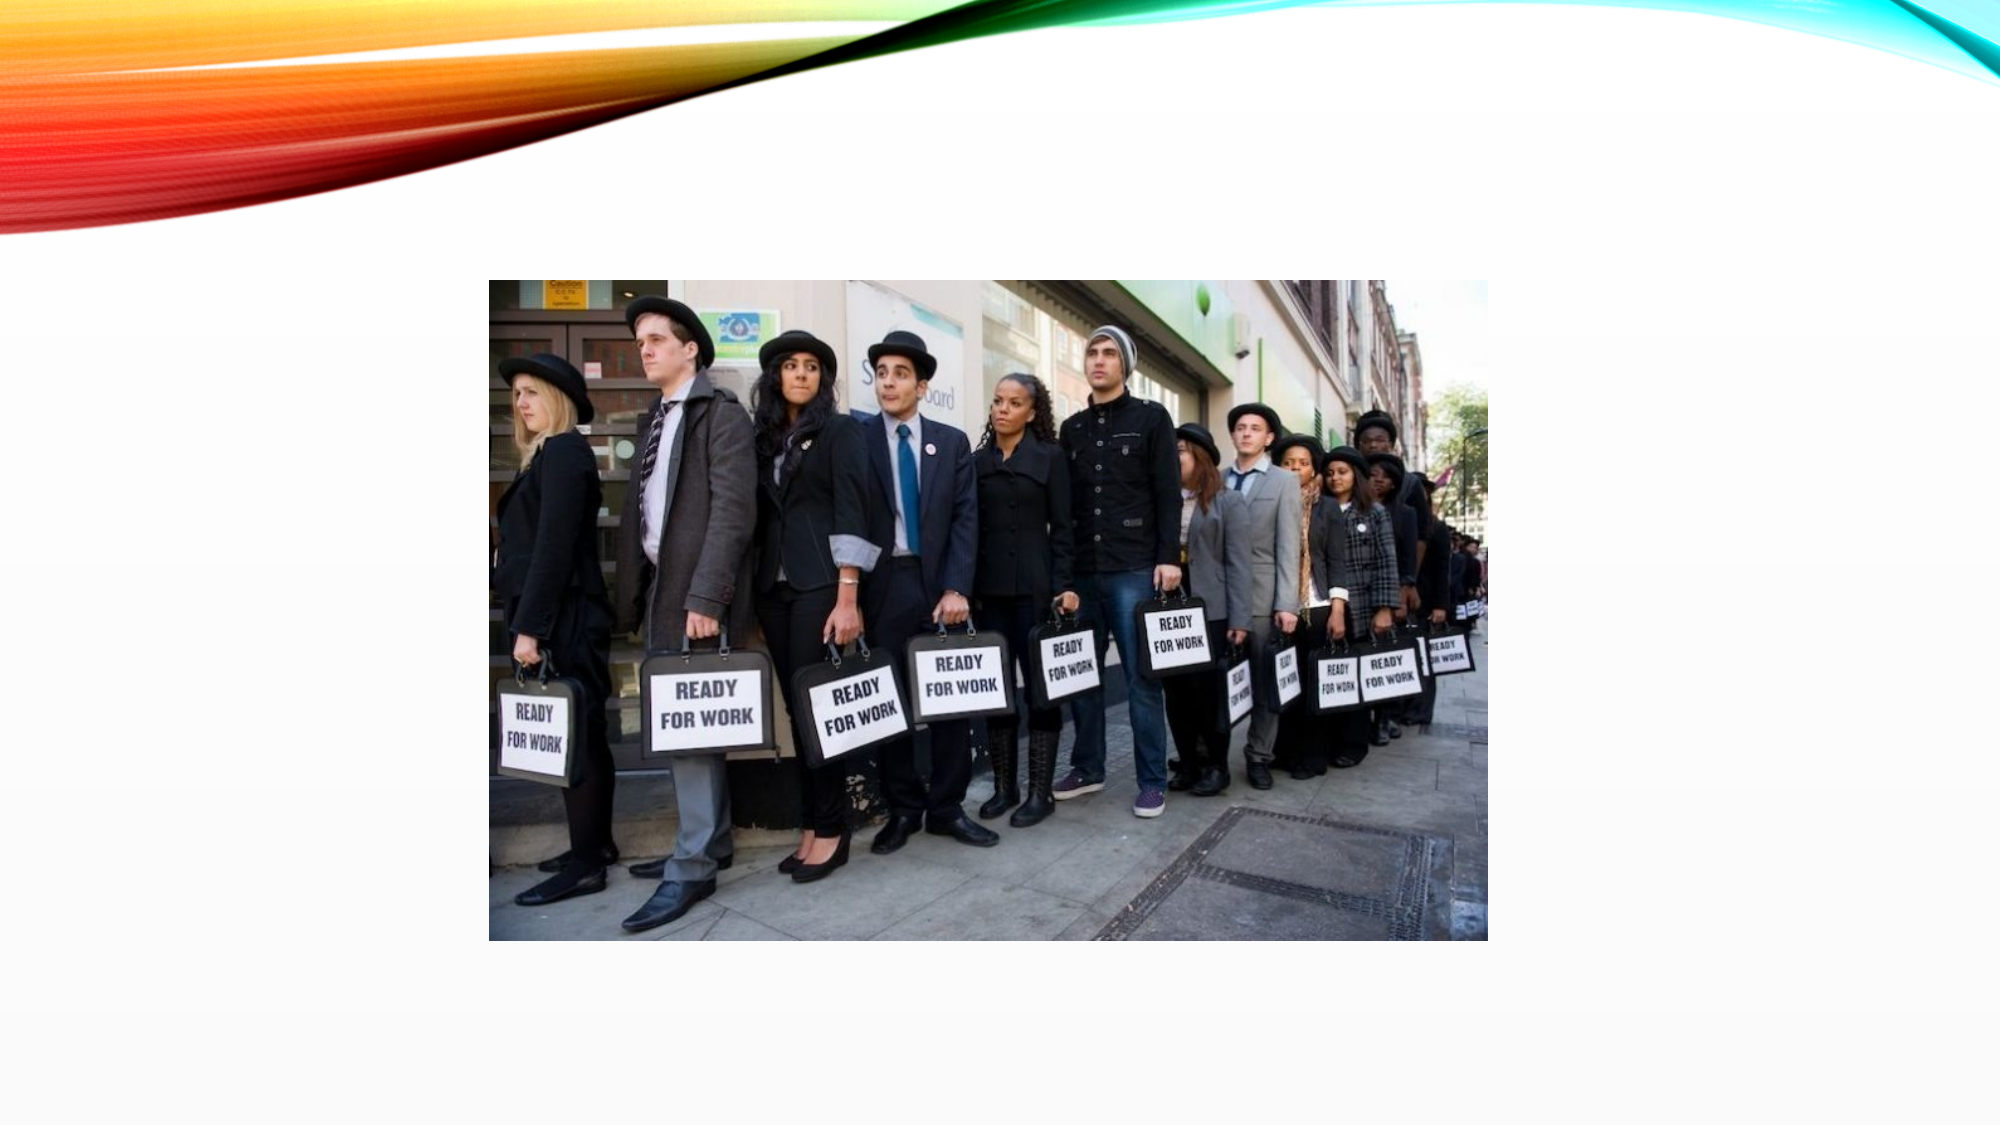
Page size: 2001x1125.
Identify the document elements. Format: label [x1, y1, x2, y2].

picture [0, 0, 2000, 237]
list [489, 280, 1488, 941]
